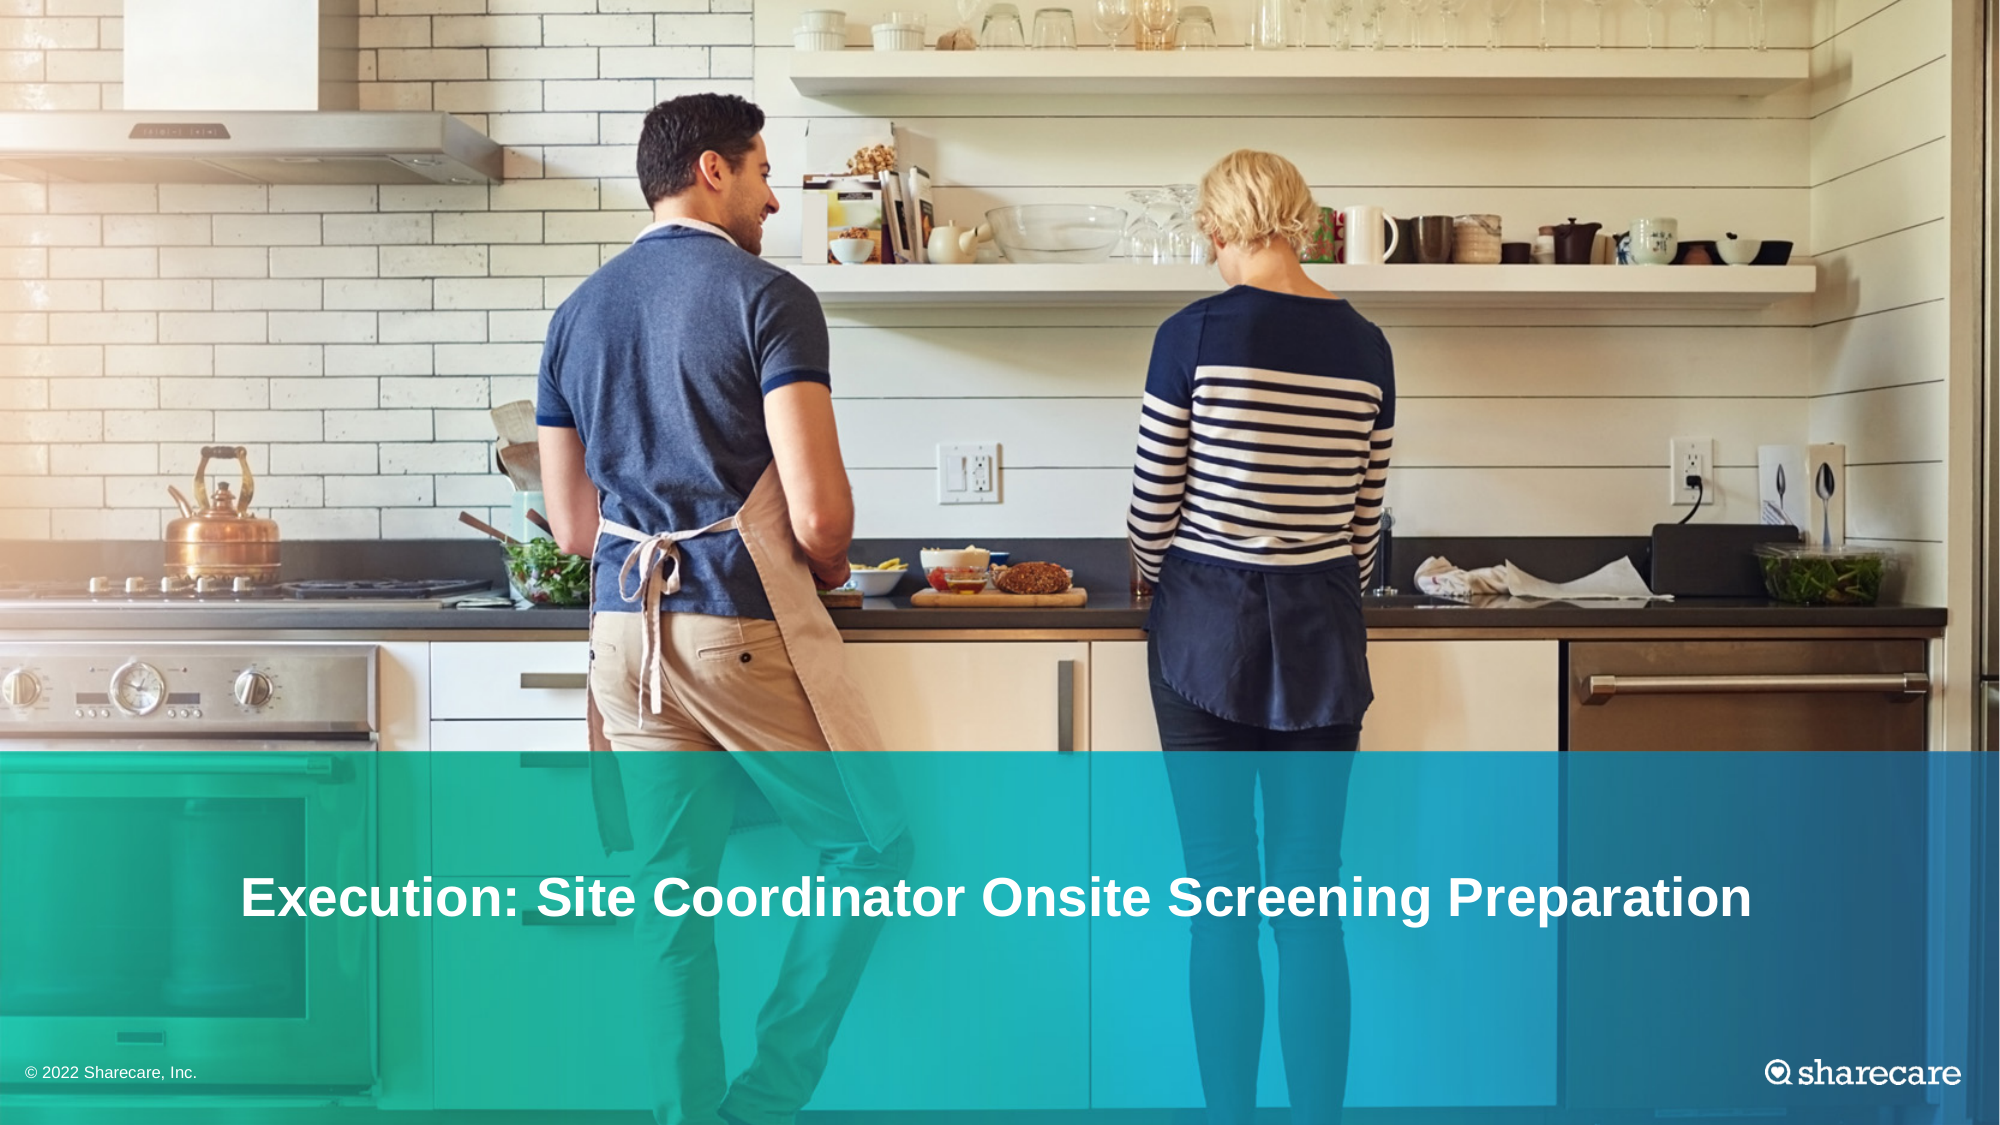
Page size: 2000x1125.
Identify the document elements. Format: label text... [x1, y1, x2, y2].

picture [0, 0, 2000, 1125]
title Execution: Site Coordinator Onsite Screening Preparation [205, 852, 1790, 993]
